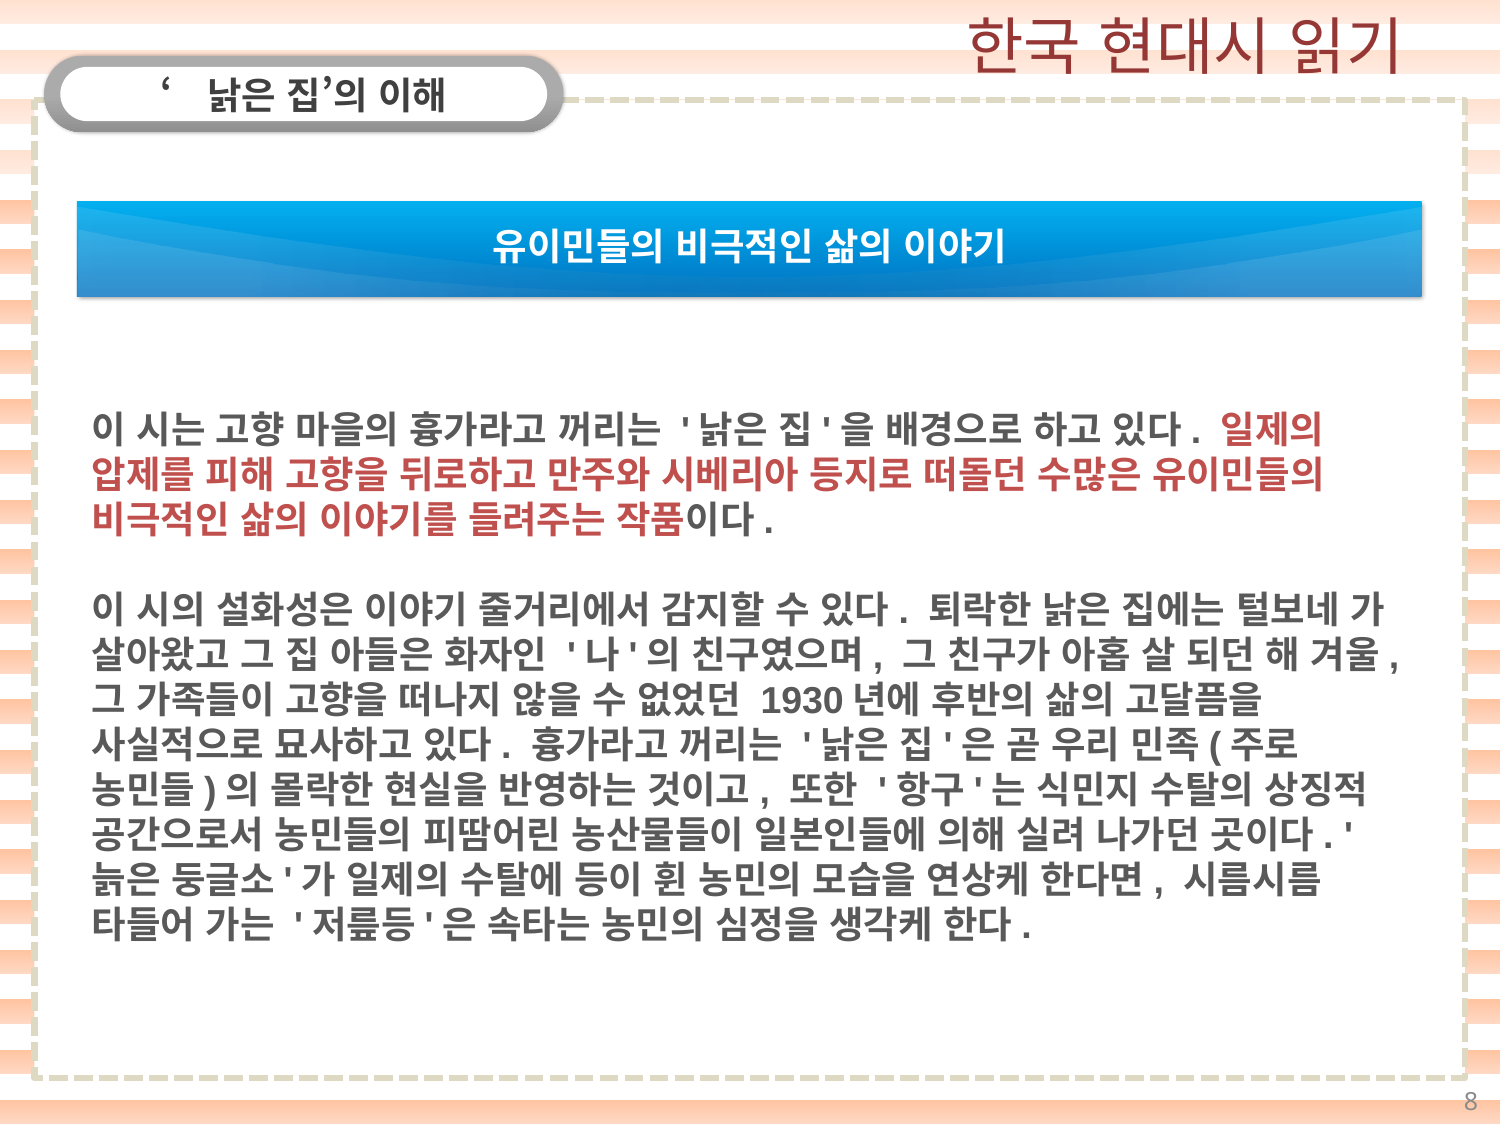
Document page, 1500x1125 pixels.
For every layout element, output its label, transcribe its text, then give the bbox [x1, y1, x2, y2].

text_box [76, 201, 1424, 1048]
slide_number 8 [1415, 1072, 1494, 1125]
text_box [43, 55, 564, 133]
